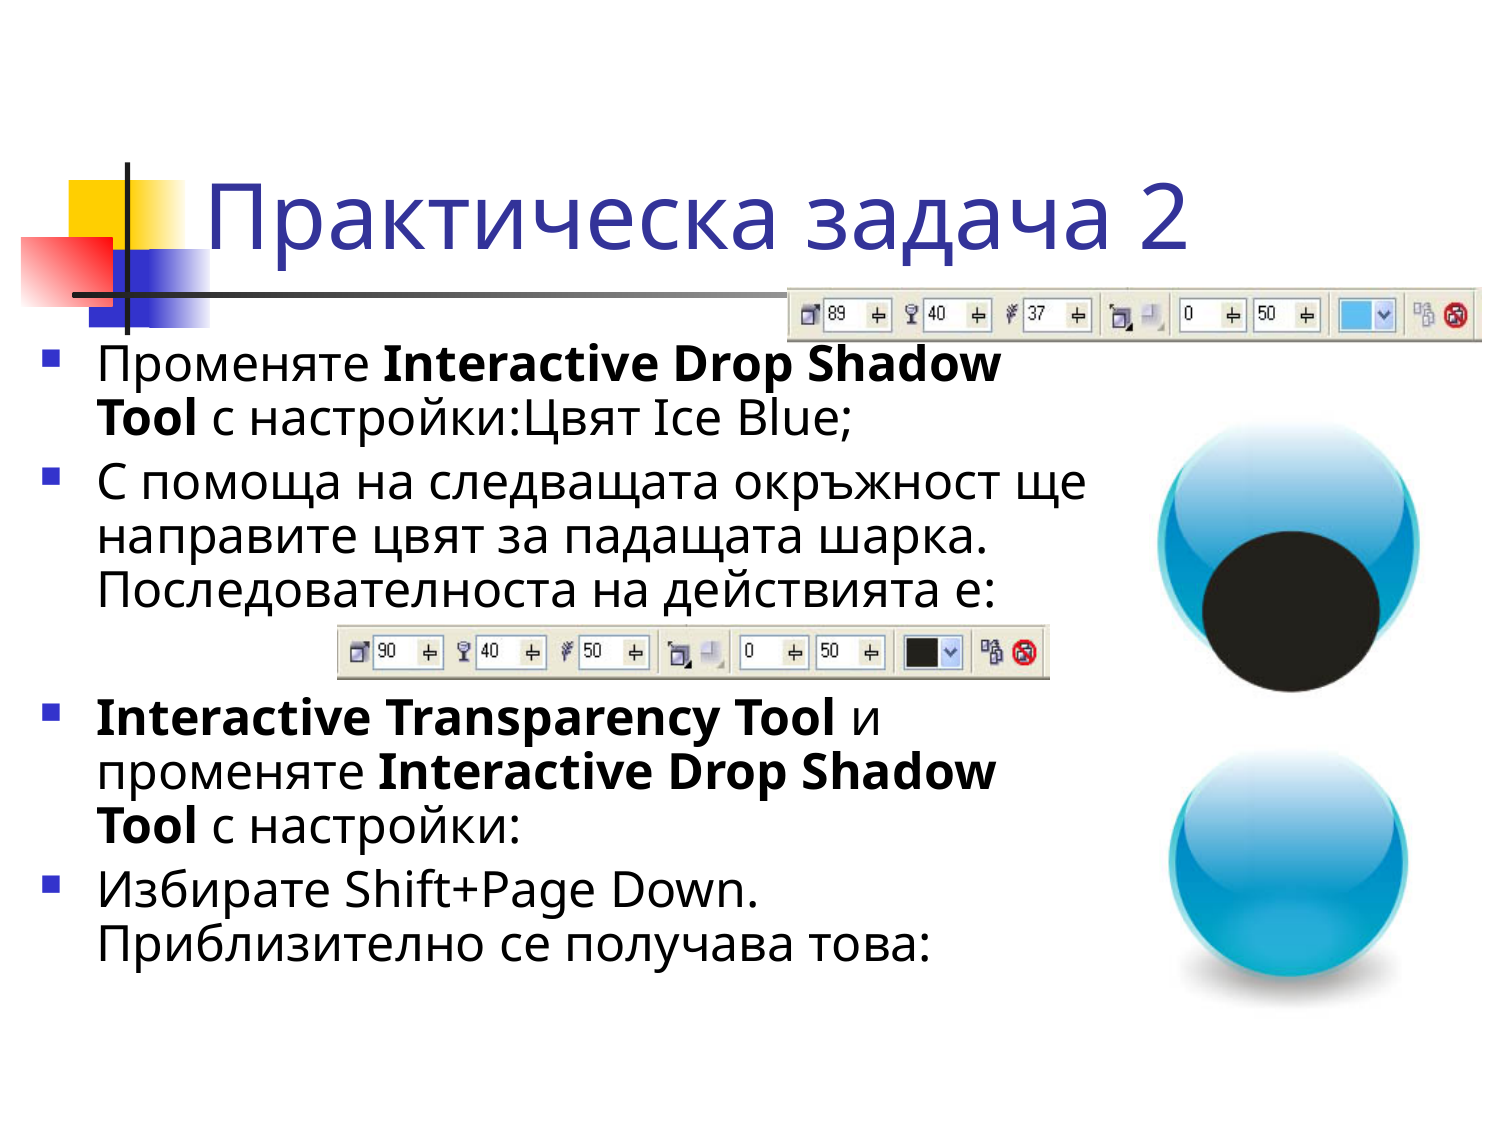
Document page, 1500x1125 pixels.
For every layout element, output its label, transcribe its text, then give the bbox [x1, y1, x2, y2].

picture [787, 287, 1482, 344]
picture [1149, 399, 1434, 701]
list Променяте Interactive Drop Shadow Tool с настройки:Цвят Ice Blue; С помоща на следващата окръжност ще направите цвят за падащата шарка. Последователноста на действията е: Interactive Transparency Tool и променяте Interactive Drop Shadow Tool с настройки: Избирате Shift+Page Down. Приблизително се получава това: [24, 330, 1113, 1026]
picture [337, 624, 1051, 680]
title Практическа задача 2 [188, 34, 1468, 276]
picture [1149, 724, 1437, 1019]
